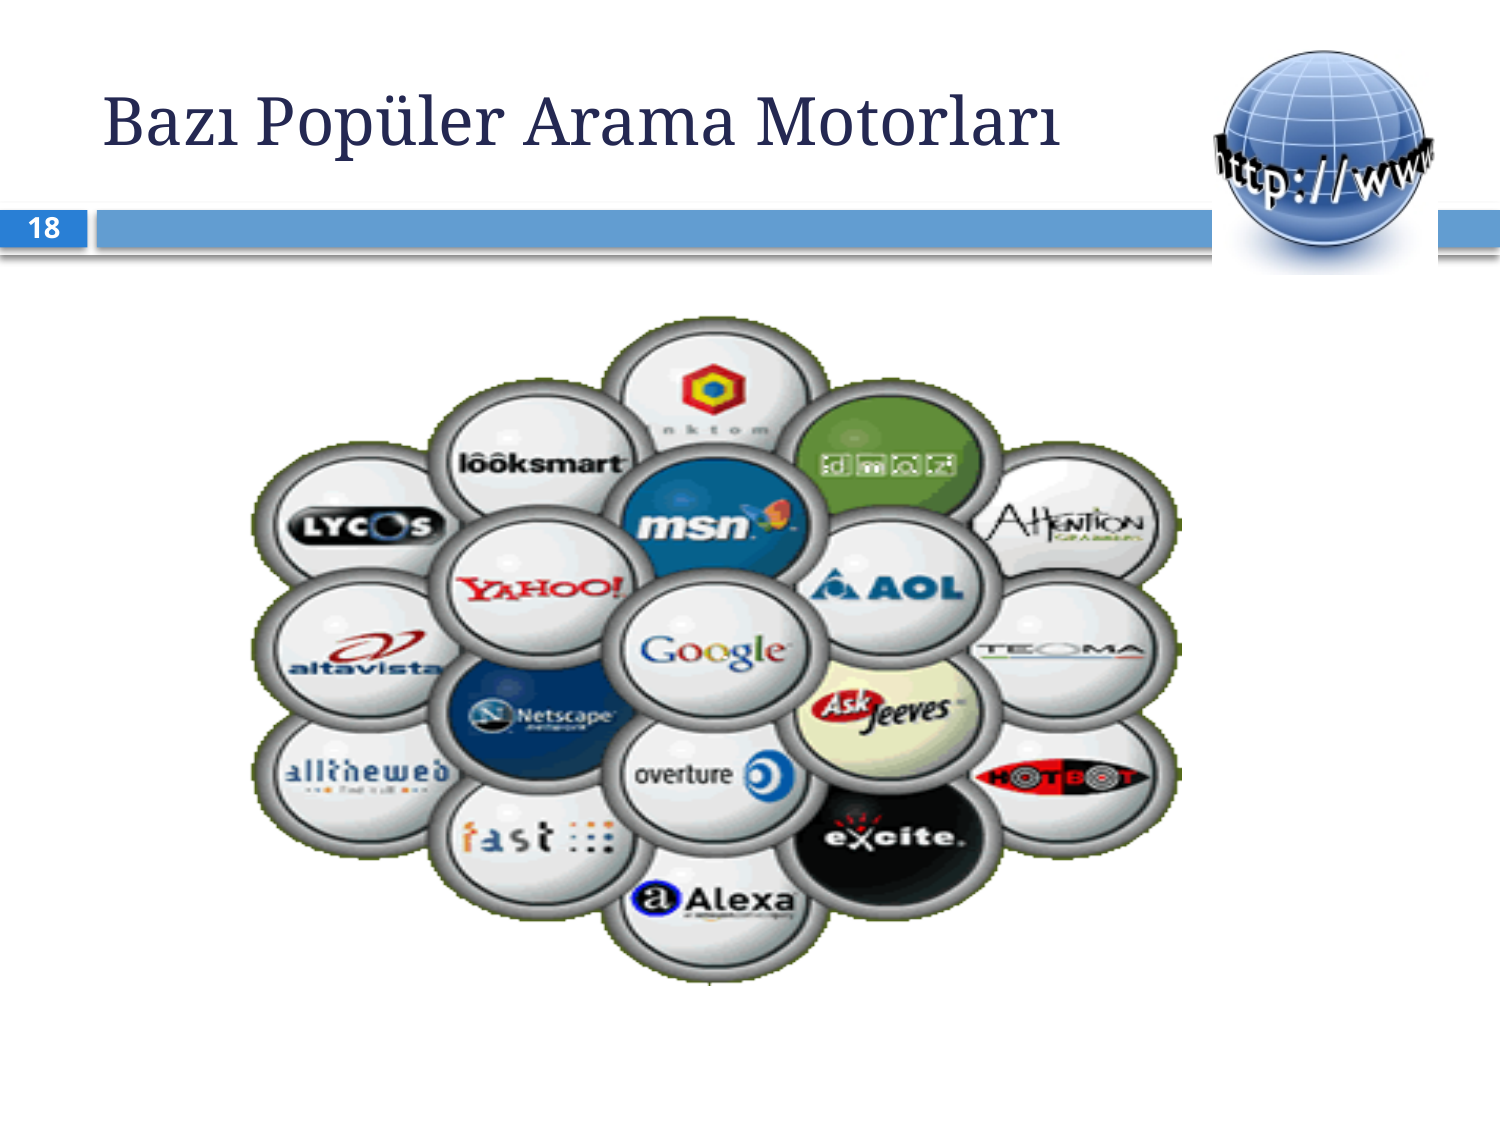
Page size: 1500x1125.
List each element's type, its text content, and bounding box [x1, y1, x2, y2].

picture [1212, 49, 1438, 276]
title Bazı Popüler Arama Motorları [87, 37, 1425, 200]
slide_number 18 [0, 208, 88, 249]
picture [235, 312, 1182, 986]
